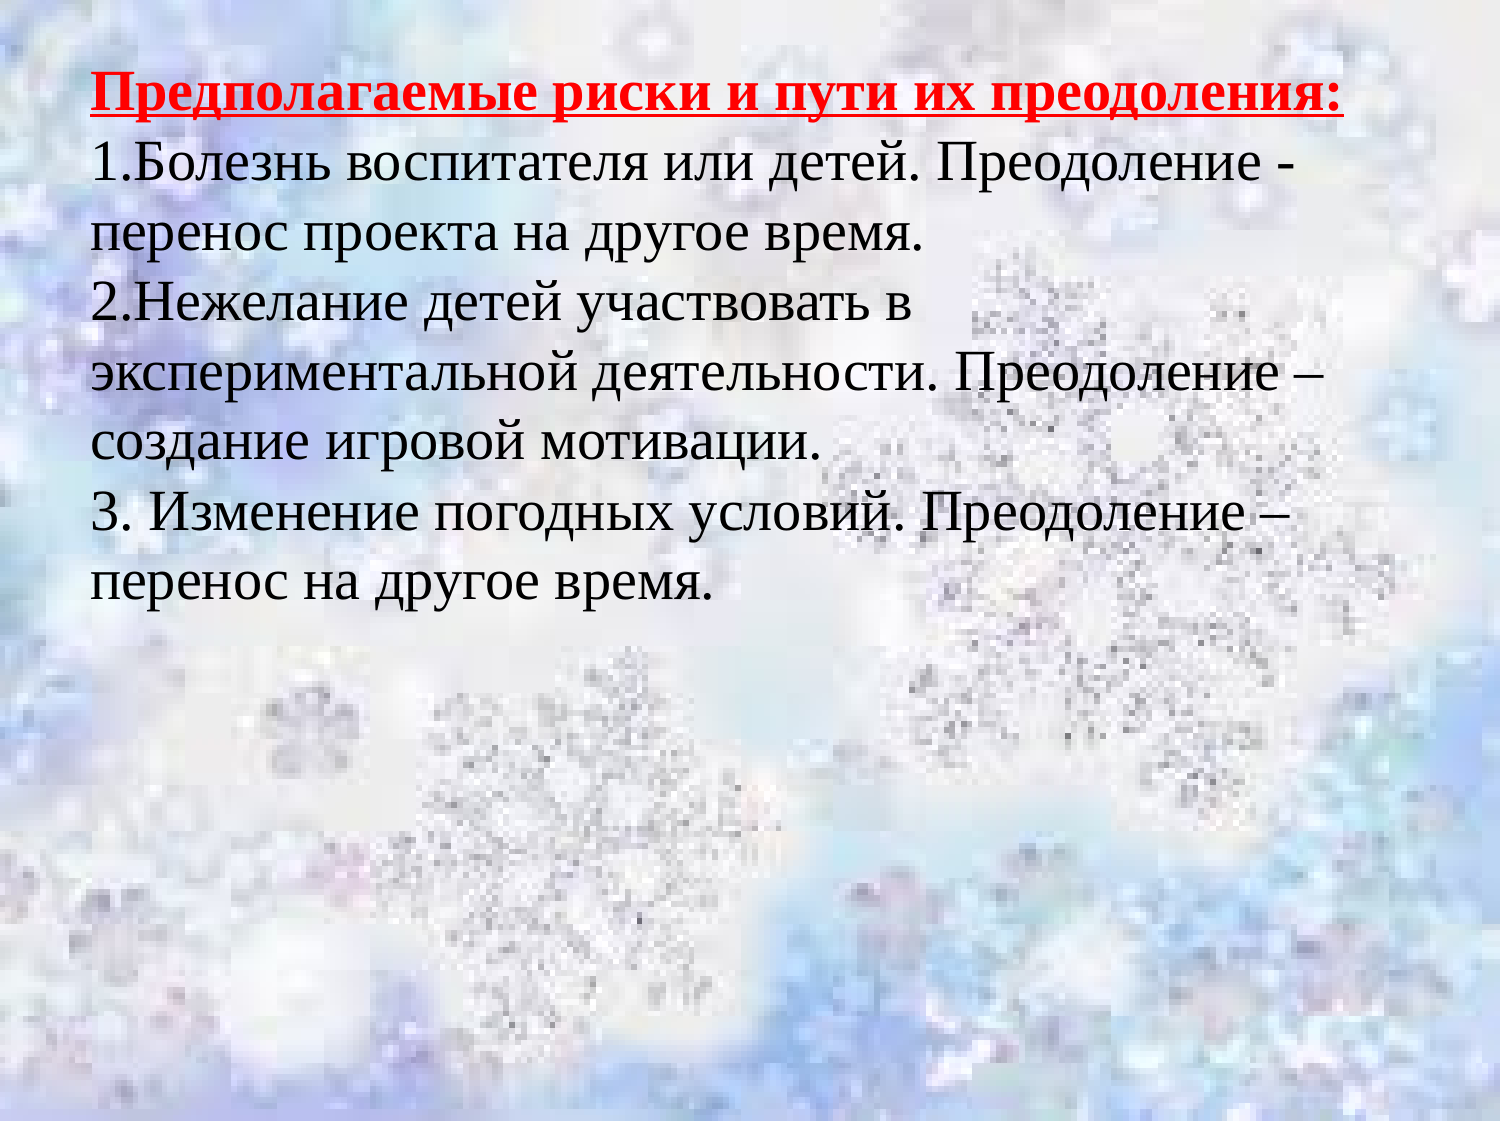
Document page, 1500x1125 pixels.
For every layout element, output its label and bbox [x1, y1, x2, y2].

list [0, 0, 1500, 1121]
